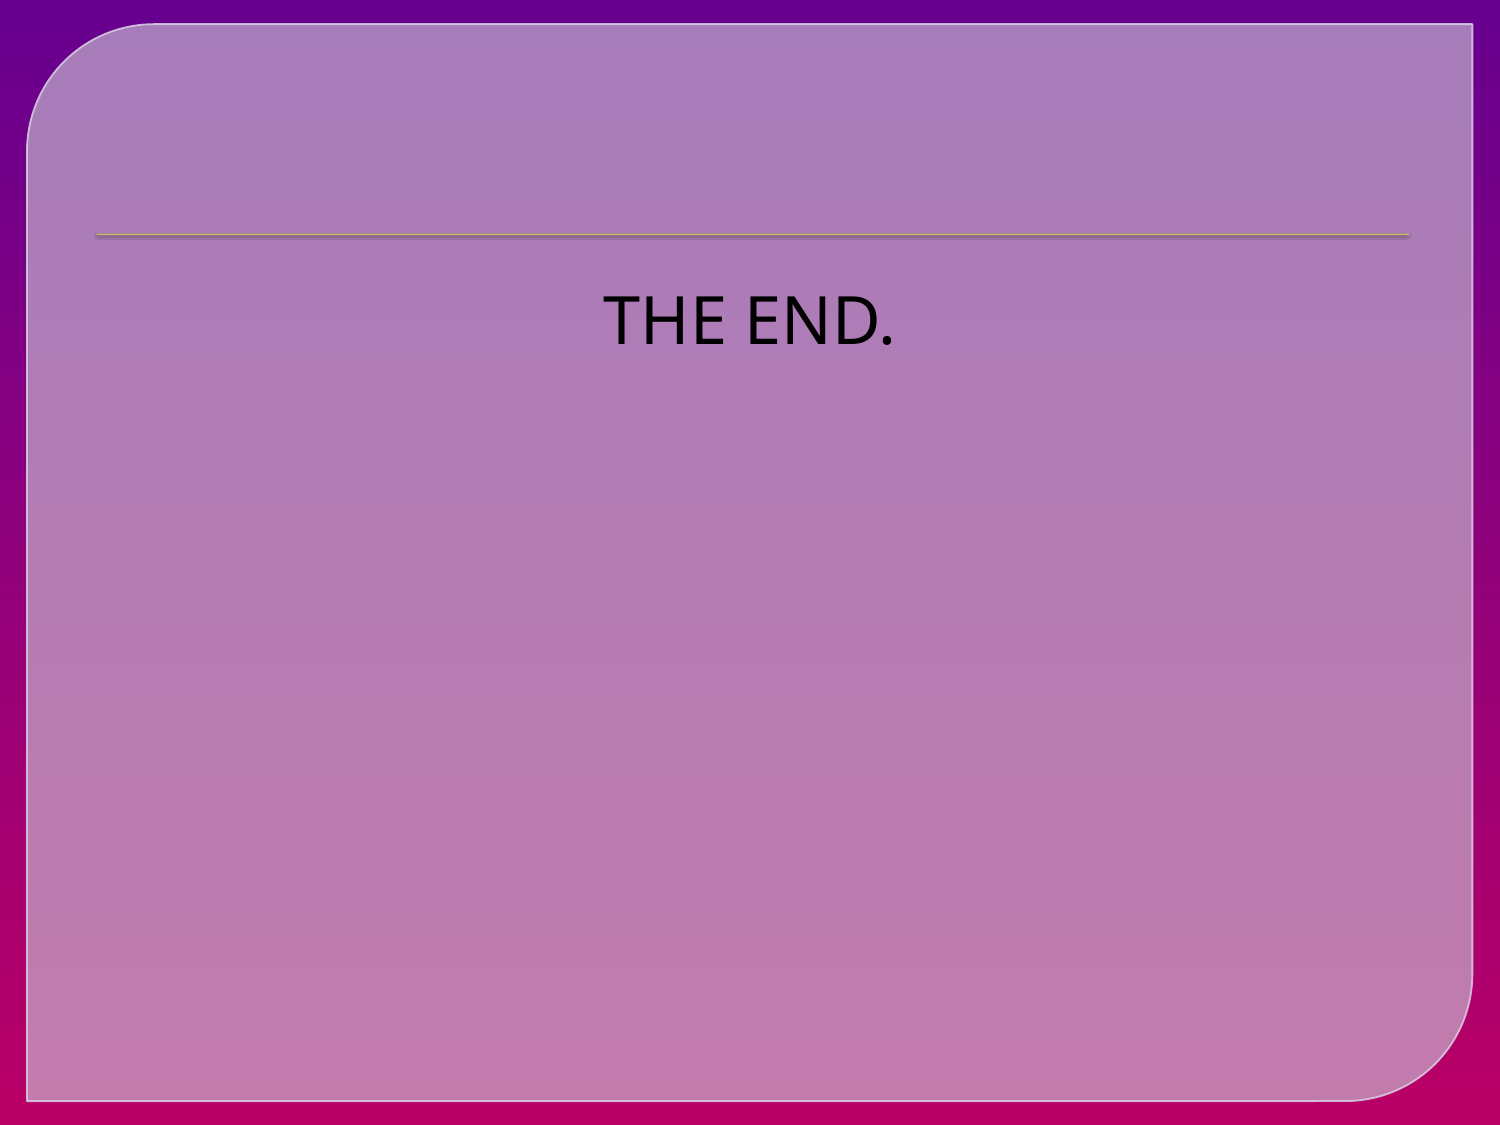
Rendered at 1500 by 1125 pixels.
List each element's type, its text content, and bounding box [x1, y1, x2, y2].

list THE END. [75, 270, 1425, 1013]
